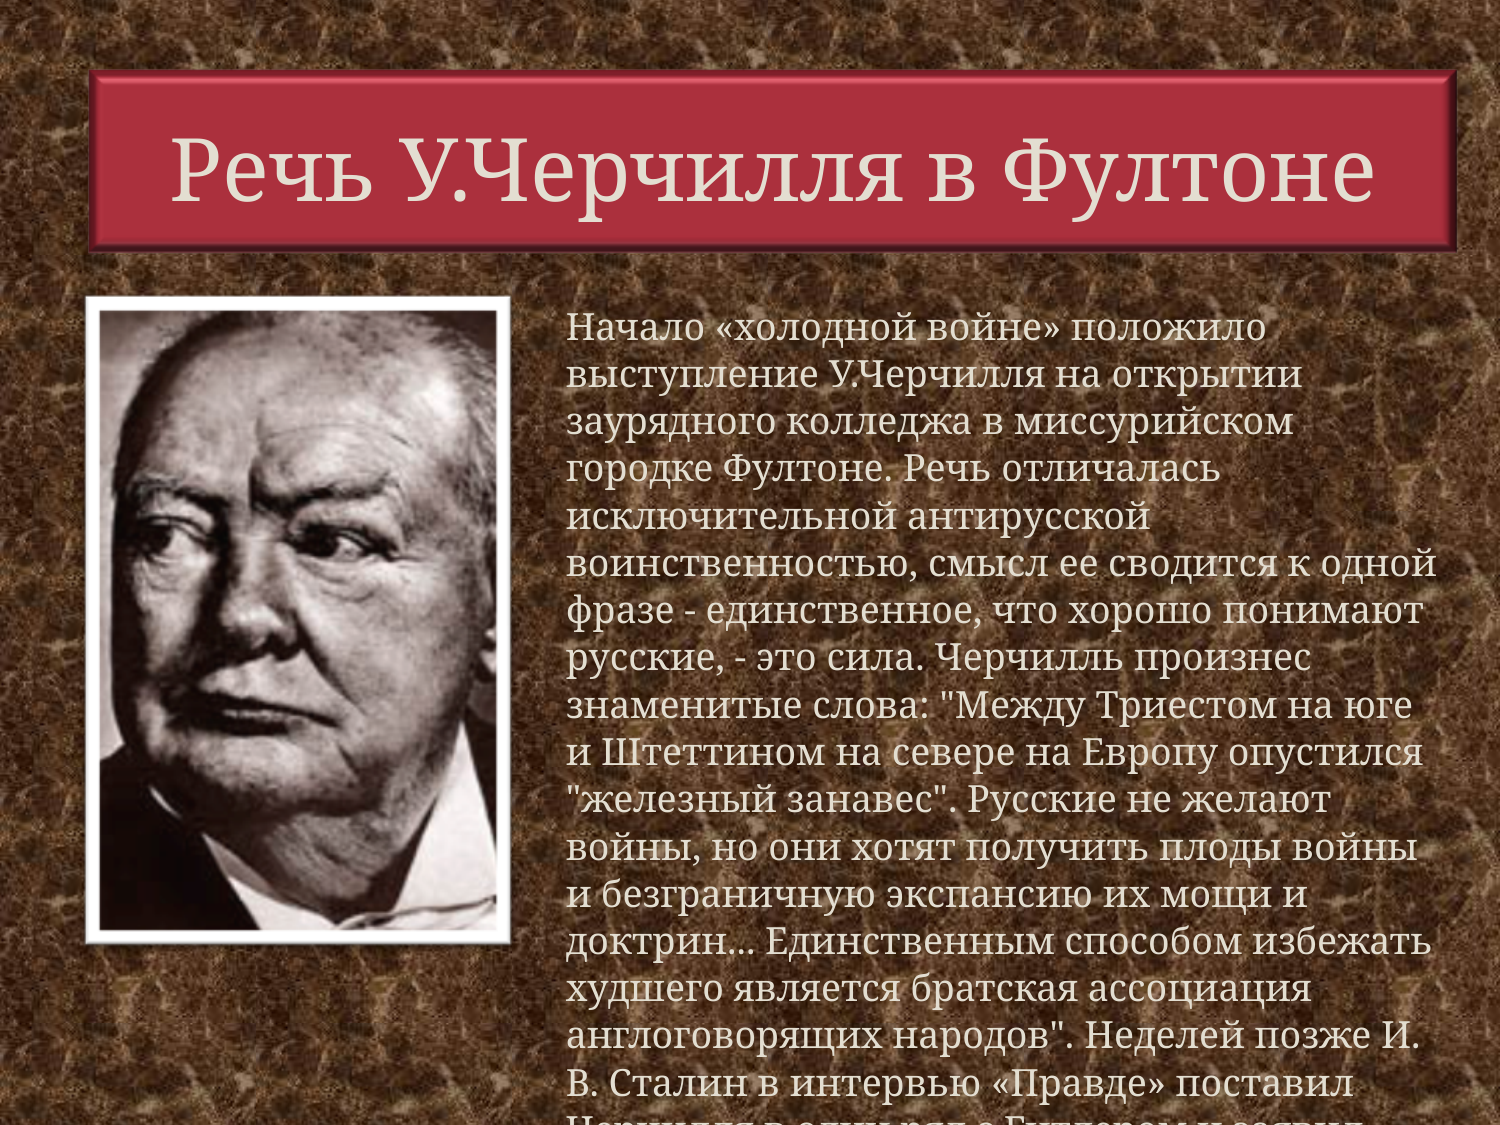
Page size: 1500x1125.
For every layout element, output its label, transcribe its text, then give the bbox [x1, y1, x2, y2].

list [77, 291, 522, 958]
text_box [91, 72, 1457, 254]
list Начало «холодной войне» положило выступление У.Черчилля на открытии заурядного колледжа в миссурийском городке Фултоне. Речь отличалась исключительной антирусской воинственностью, смысл ее сводится к одной фразе - единственное, что хорошо понимают русские, - это сила. Черчилль произнес знаменитые слова: "Между Триестом на юге и Штеттином на севере на Европу опустился "железный занавес". Русские не желают войны, но они хотят получить плоды войны и безграничную экспансию их мощи и доктрин... Единственным способом избежать худшего является братская ассоциация англоговорящих народов". Неделей позже И. В. Сталин в интервью «Правде» поставил Черчилля в один ряд с Гитлером и заявил, что в своей речи тот призвал Запад к войне с СССР. [550, 292, 1454, 1125]
picture [0, 0, 1500, 1125]
